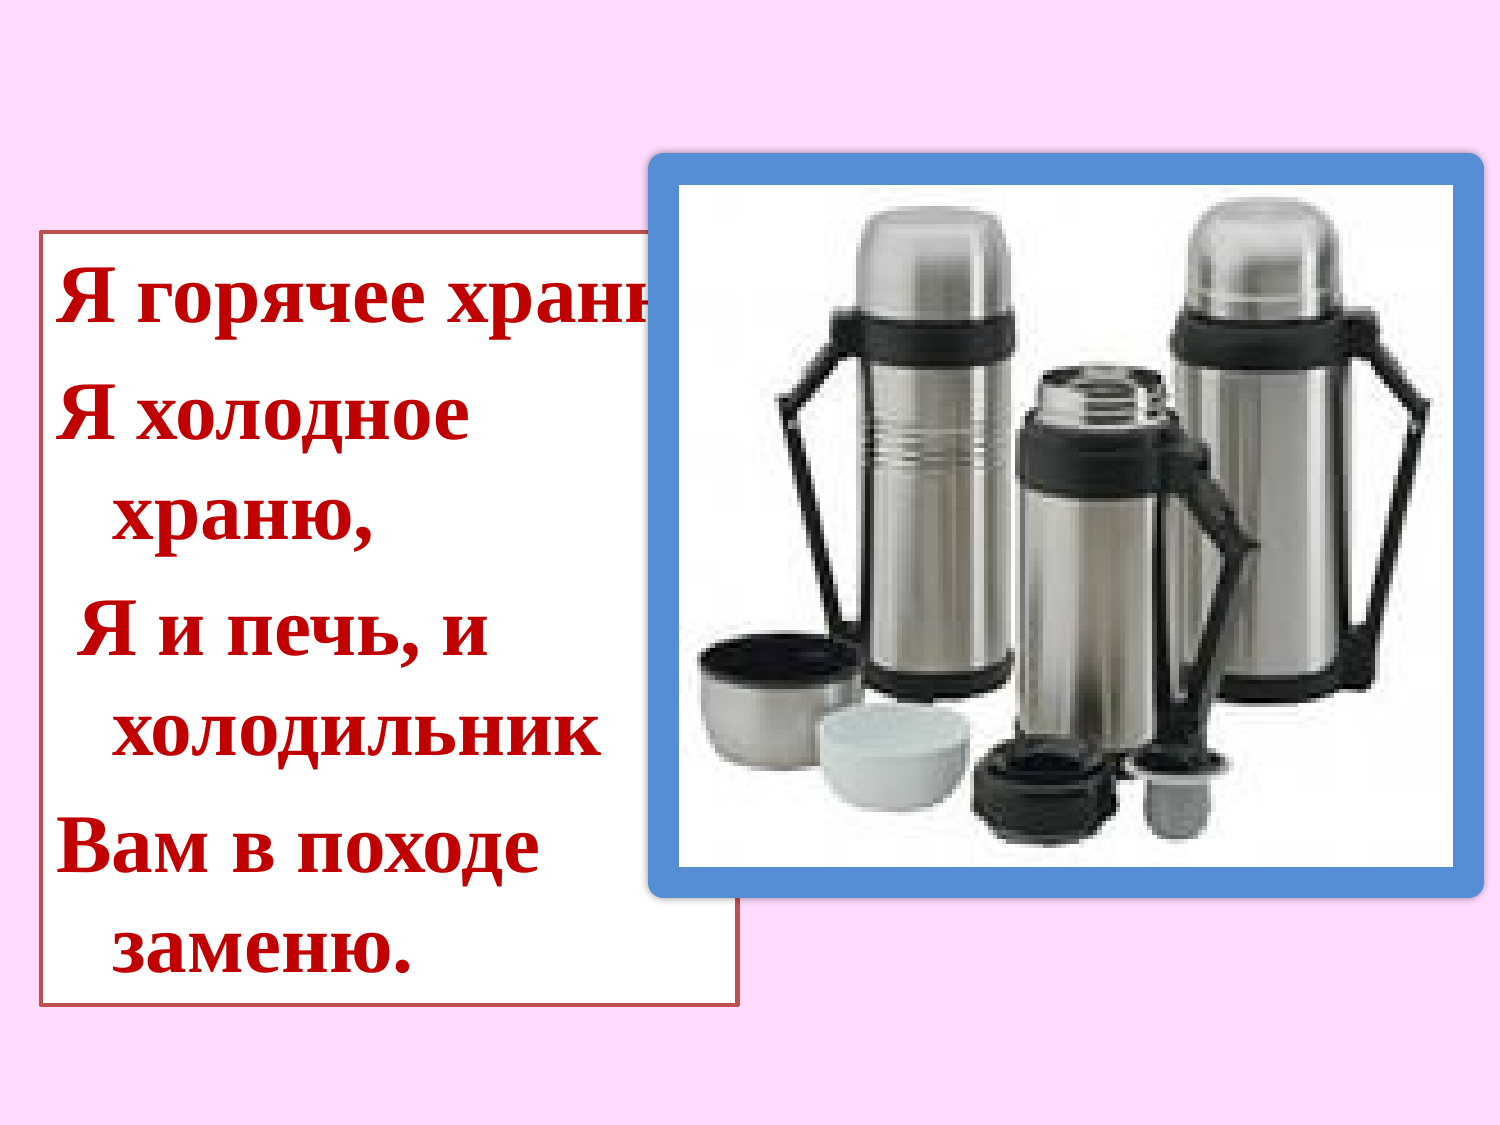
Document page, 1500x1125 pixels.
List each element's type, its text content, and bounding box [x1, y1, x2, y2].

list Я горячее храню, Я холодное храню, Я и печь, и холодильник Вам в походе заменю. [39, 230, 740, 1007]
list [678, 184, 1453, 868]
